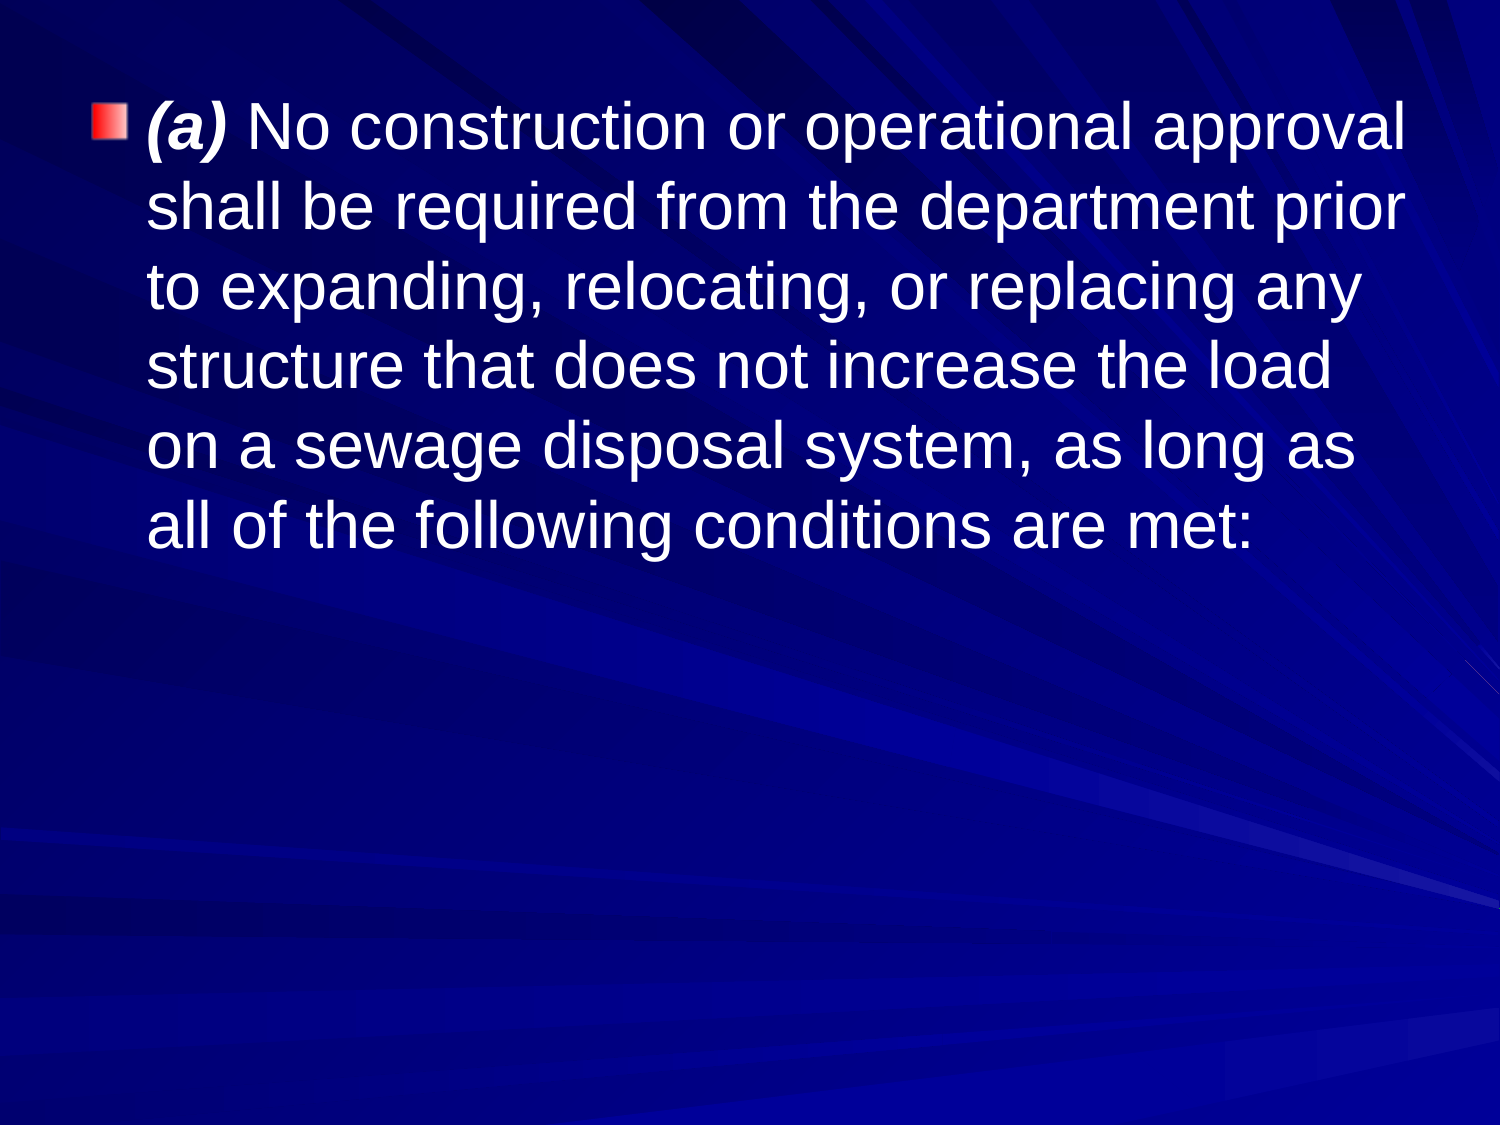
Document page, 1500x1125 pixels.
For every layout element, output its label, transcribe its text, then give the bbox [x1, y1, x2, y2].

picture [90, 101, 132, 144]
list (a) No construction or operational approval shall be required from the department prior to expanding, relocating, or replacing any structure that does not increase the load on a sewage disposal system, as long as all of the following conditions are met: [74, 74, 1426, 738]
